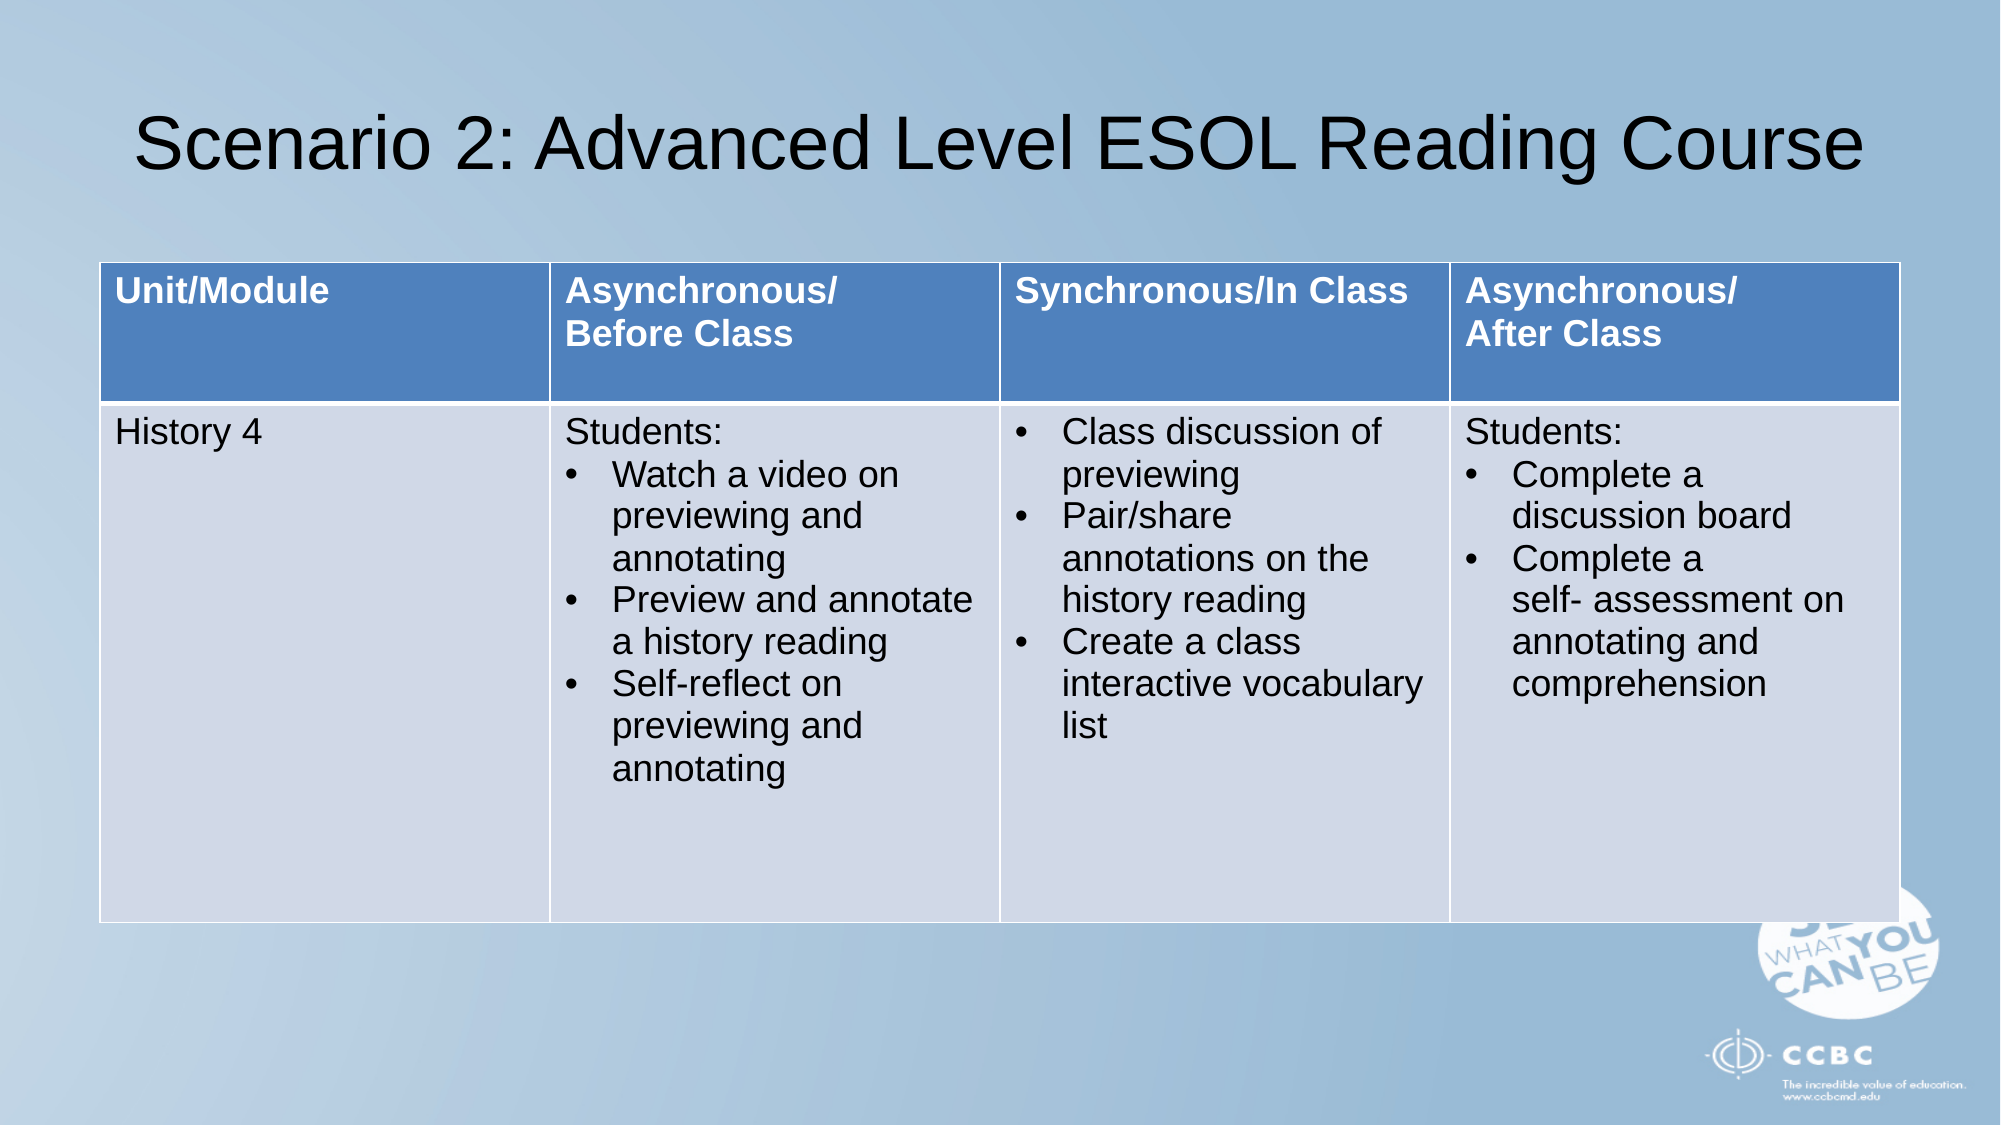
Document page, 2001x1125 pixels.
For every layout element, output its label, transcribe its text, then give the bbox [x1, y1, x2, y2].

table_cell Students: Watch a video on previewing and annotating Preview and annotate a history reading Self-reflect on previewing and annotating [551, 406, 999, 922]
table_cell Students: Complete a discussion board Complete a self- assessment on annotating and comprehension [1451, 406, 1899, 922]
table_header Asynchronous/After Class [1451, 263, 1899, 401]
table_header Synchronous/In Class [1001, 263, 1449, 401]
picture [0, 0, 2001, 1125]
title Scenario 2: Advanced Level ESOL Reading Course [99, 45, 1900, 233]
table_cell History 4 [101, 406, 549, 922]
table_header Asynchronous/Before Class [551, 263, 999, 401]
table_header Unit/Module [101, 263, 549, 401]
table_cell Class discussion of previewing Pair/share annotations on the history reading Create a class interactive vocabulary list [1001, 406, 1449, 922]
